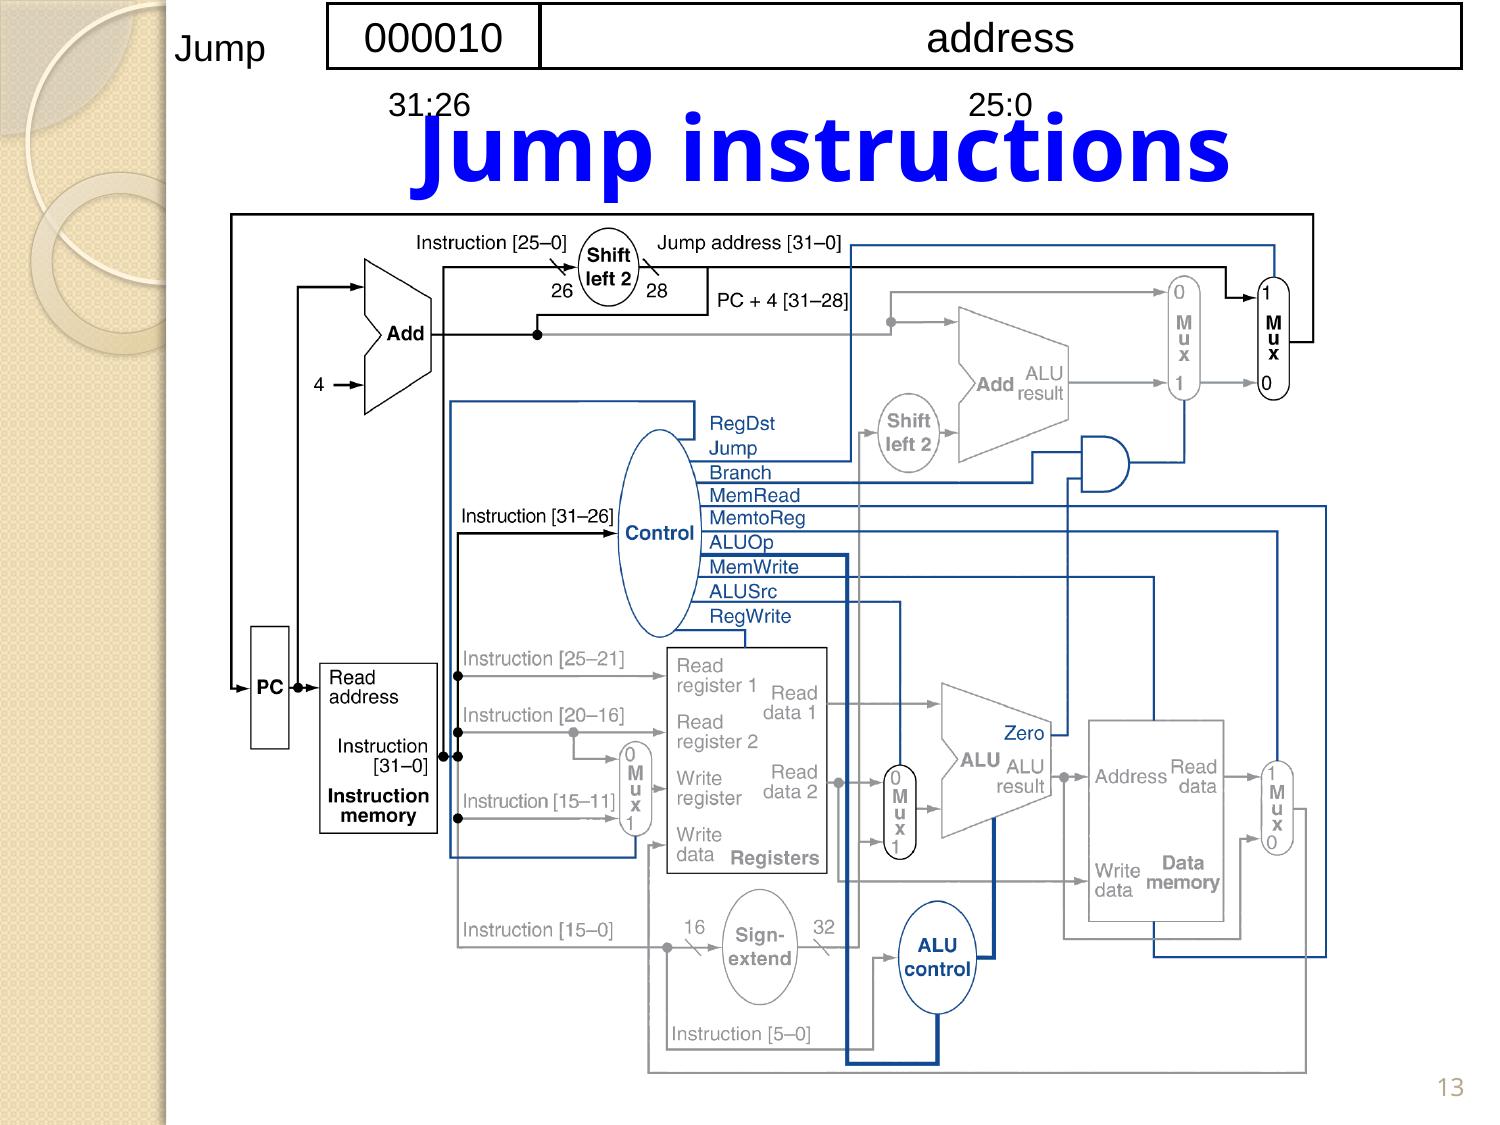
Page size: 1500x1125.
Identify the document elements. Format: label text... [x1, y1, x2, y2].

slide_number 13 [1413, 1034, 1488, 1113]
picture [229, 213, 1327, 1074]
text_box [159, 3, 1462, 131]
title Jump instructions [169, 68, 1481, 220]
